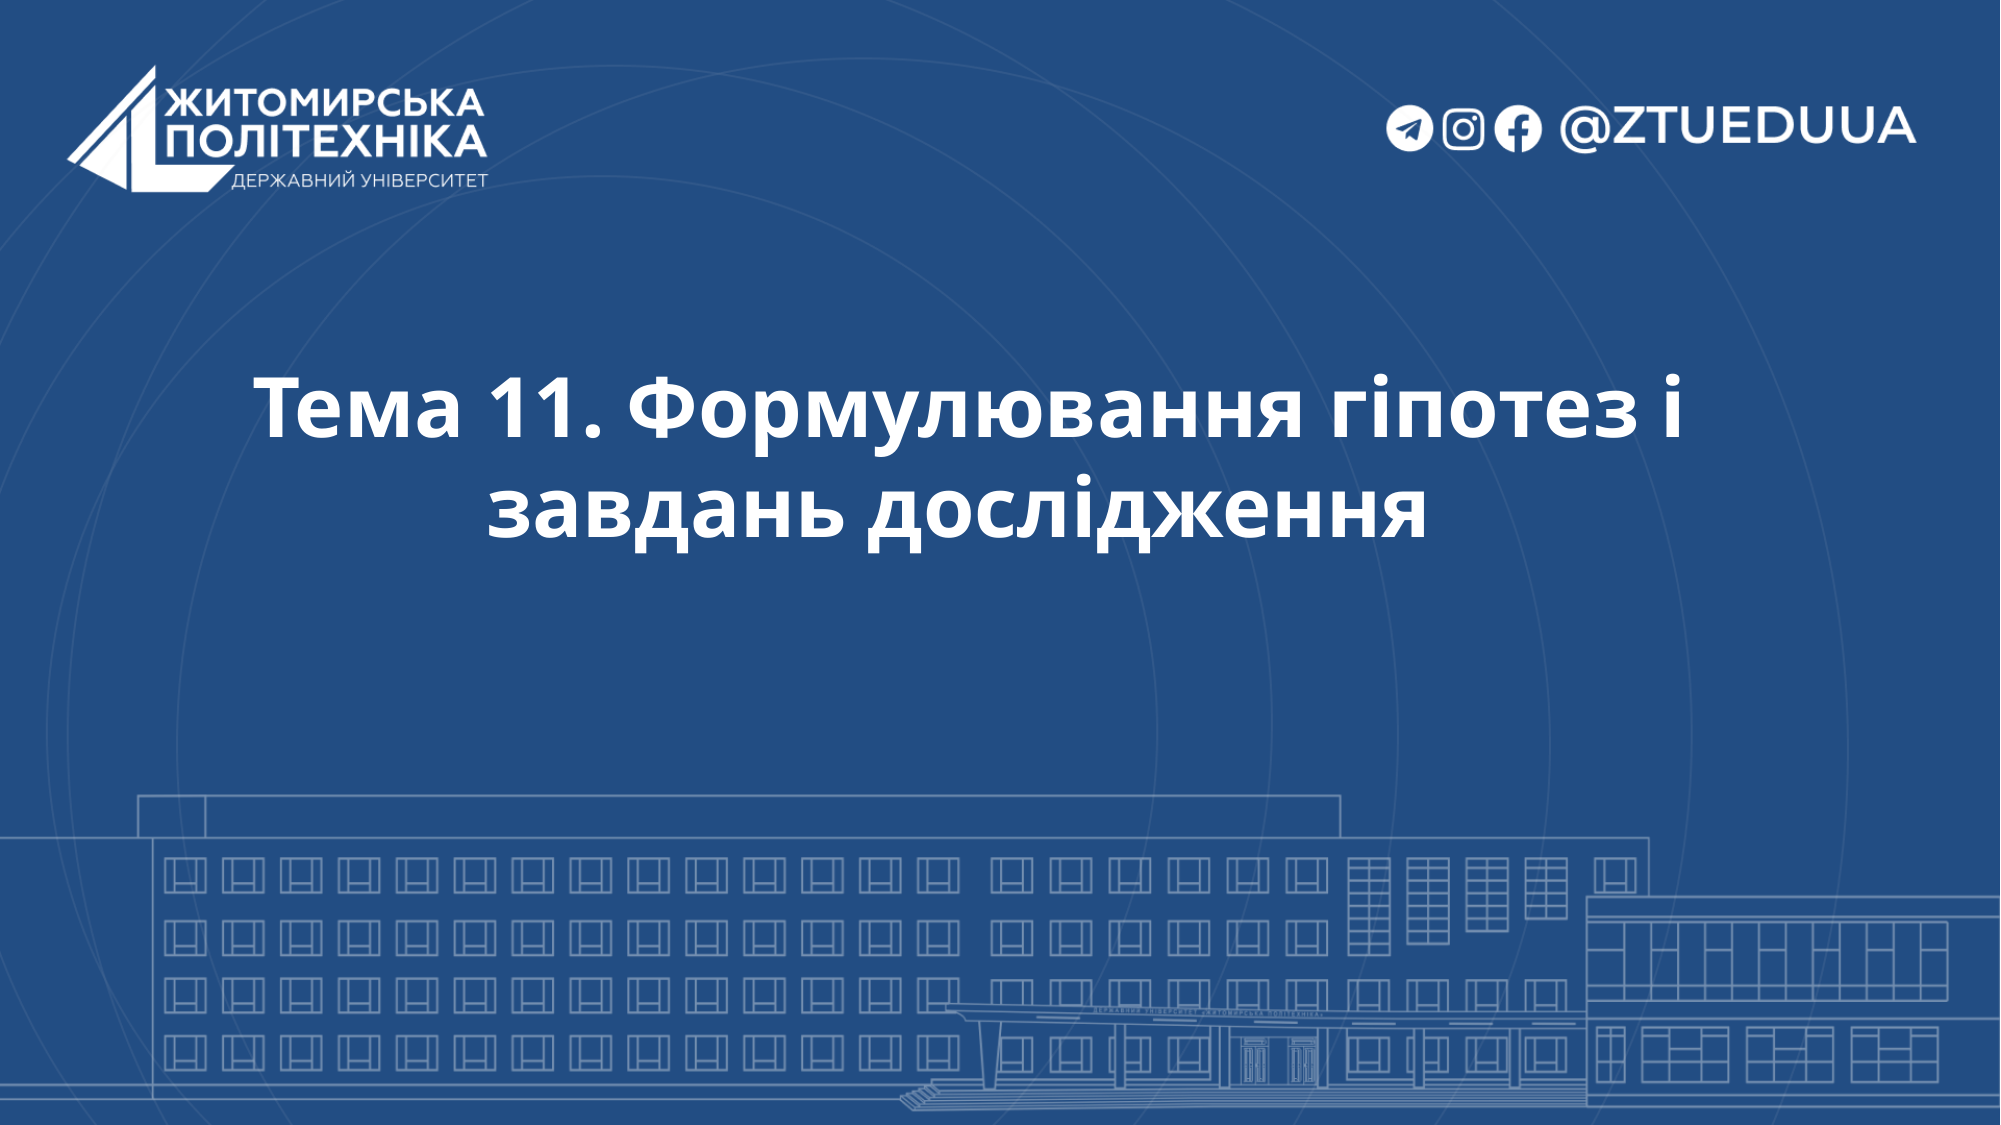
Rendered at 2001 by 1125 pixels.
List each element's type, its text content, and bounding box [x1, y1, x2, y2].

text_box Тема 11. Формулювання гіпотез і завдань дослідження [99, 346, 1841, 562]
picture [0, 0, 2000, 1125]
